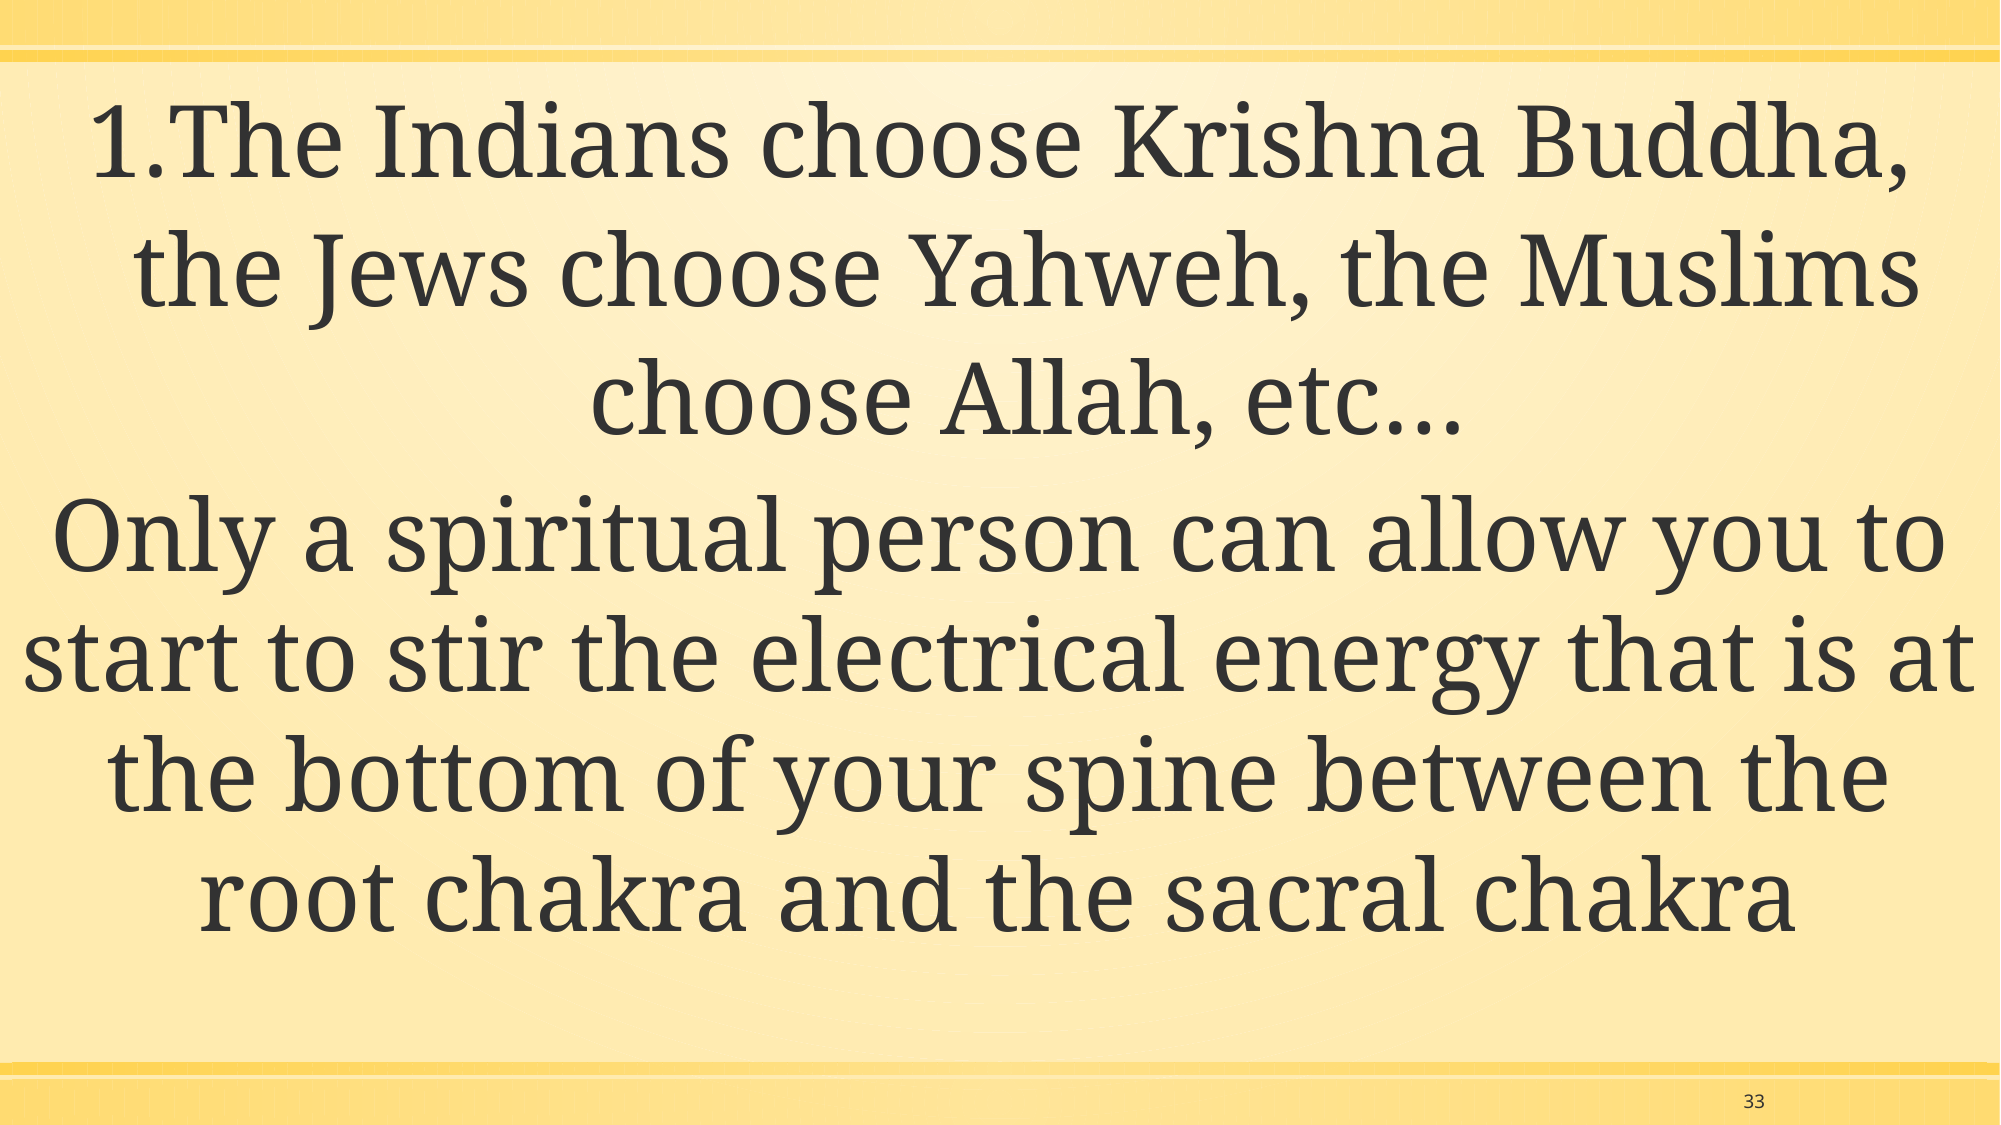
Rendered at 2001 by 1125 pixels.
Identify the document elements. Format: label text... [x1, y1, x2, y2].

slide_number 33 [1674, 1083, 1780, 1122]
text_box The Indians choose Krishna Buddha, the Jews choose Yahweh, the Muslims choose Allah, etc… Only a spiritual person can allow you to start to stir the electrical energy that is at the bottom of your spine between the root chakra and the sacral chakra [0, 62, 2000, 959]
